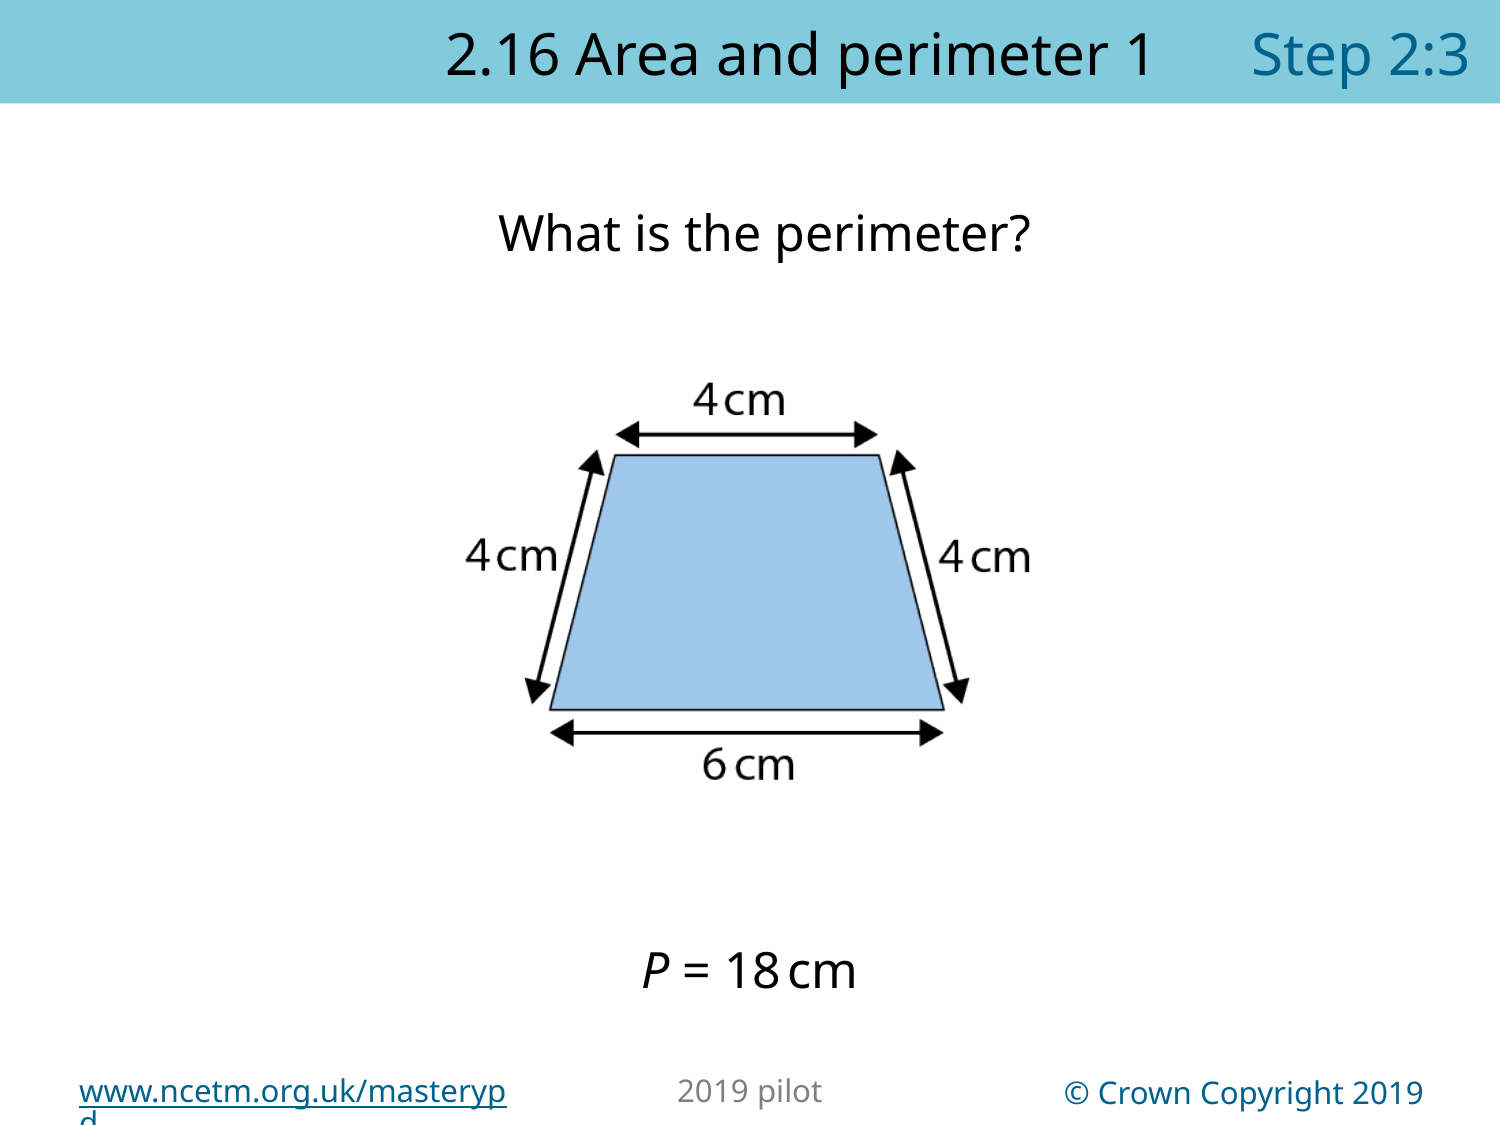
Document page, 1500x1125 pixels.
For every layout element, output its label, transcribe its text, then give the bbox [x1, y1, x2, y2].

text_box What is the perimeter? [483, 193, 1047, 269]
picture [464, 372, 1036, 828]
list 2.16 Area and perimeter 1 Step 2:3 [0, 0, 1500, 104]
text_box P = 18 cm [626, 931, 874, 1007]
